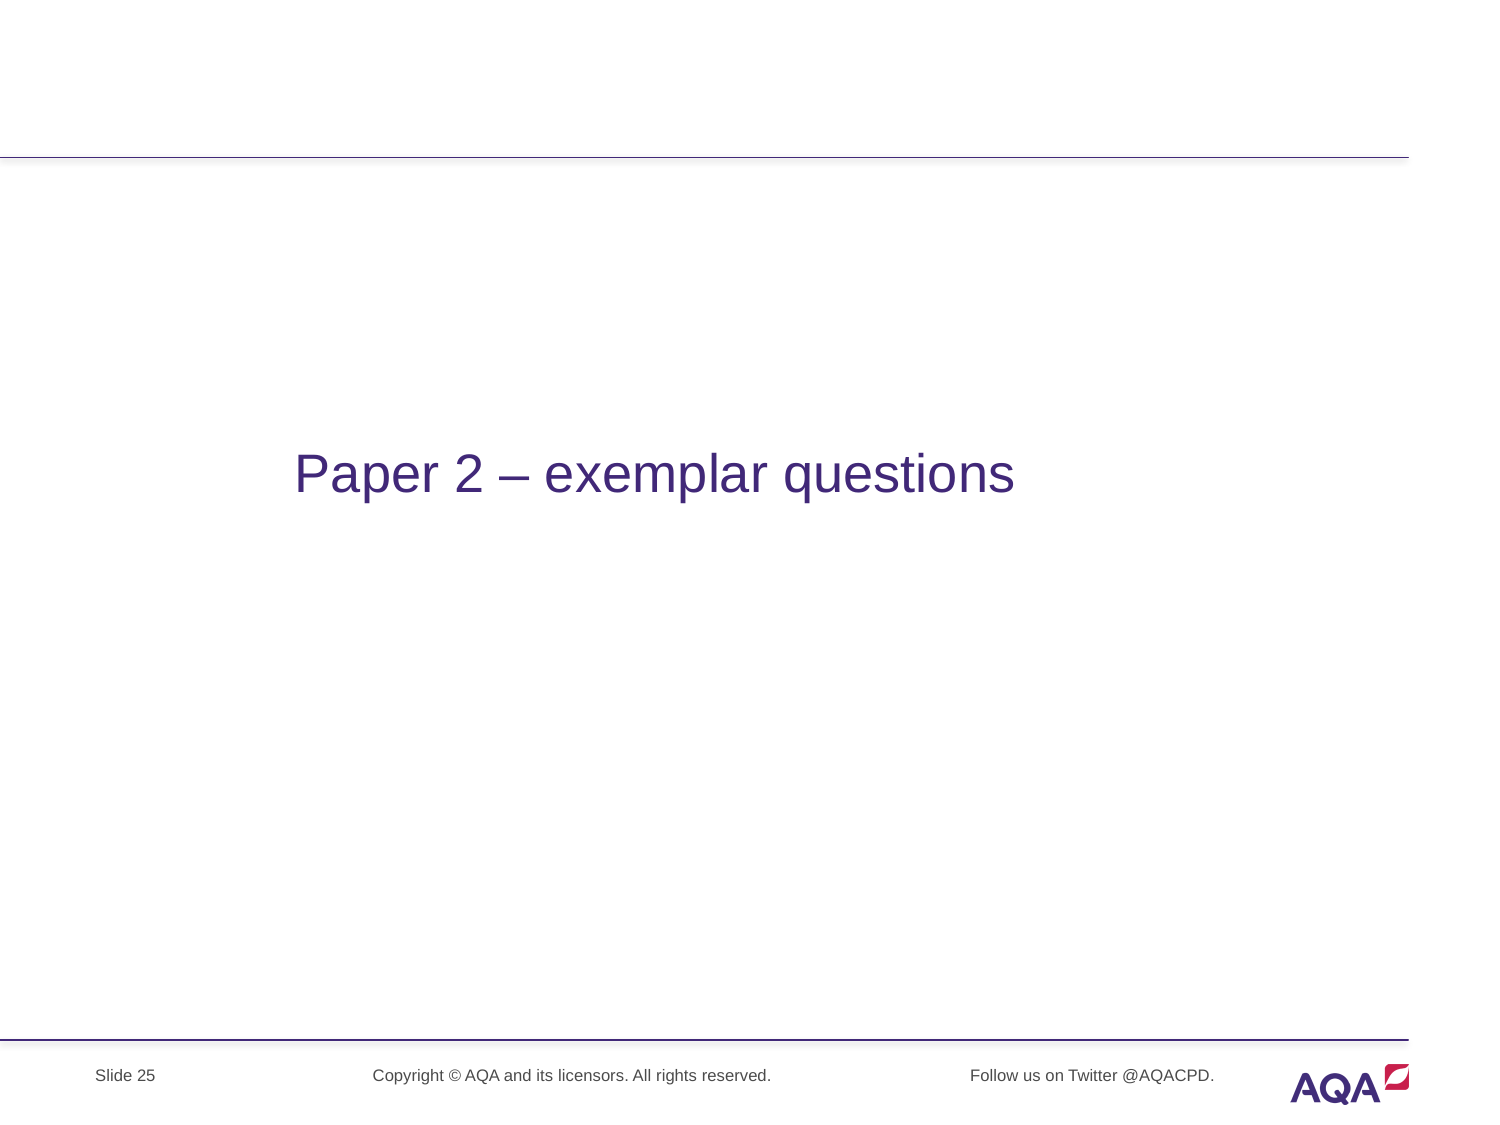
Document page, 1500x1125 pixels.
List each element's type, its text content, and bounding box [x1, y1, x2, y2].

picture [1290, 1064, 1409, 1105]
text_box Copyright © AQA and its licensors. All rights reserved. [357, 1057, 798, 1097]
text_box [73, 237, 1425, 911]
text_box Slide 25 [80, 1057, 203, 1097]
text_box Follow us on Twitter @AQACPD. [955, 1057, 1248, 1098]
